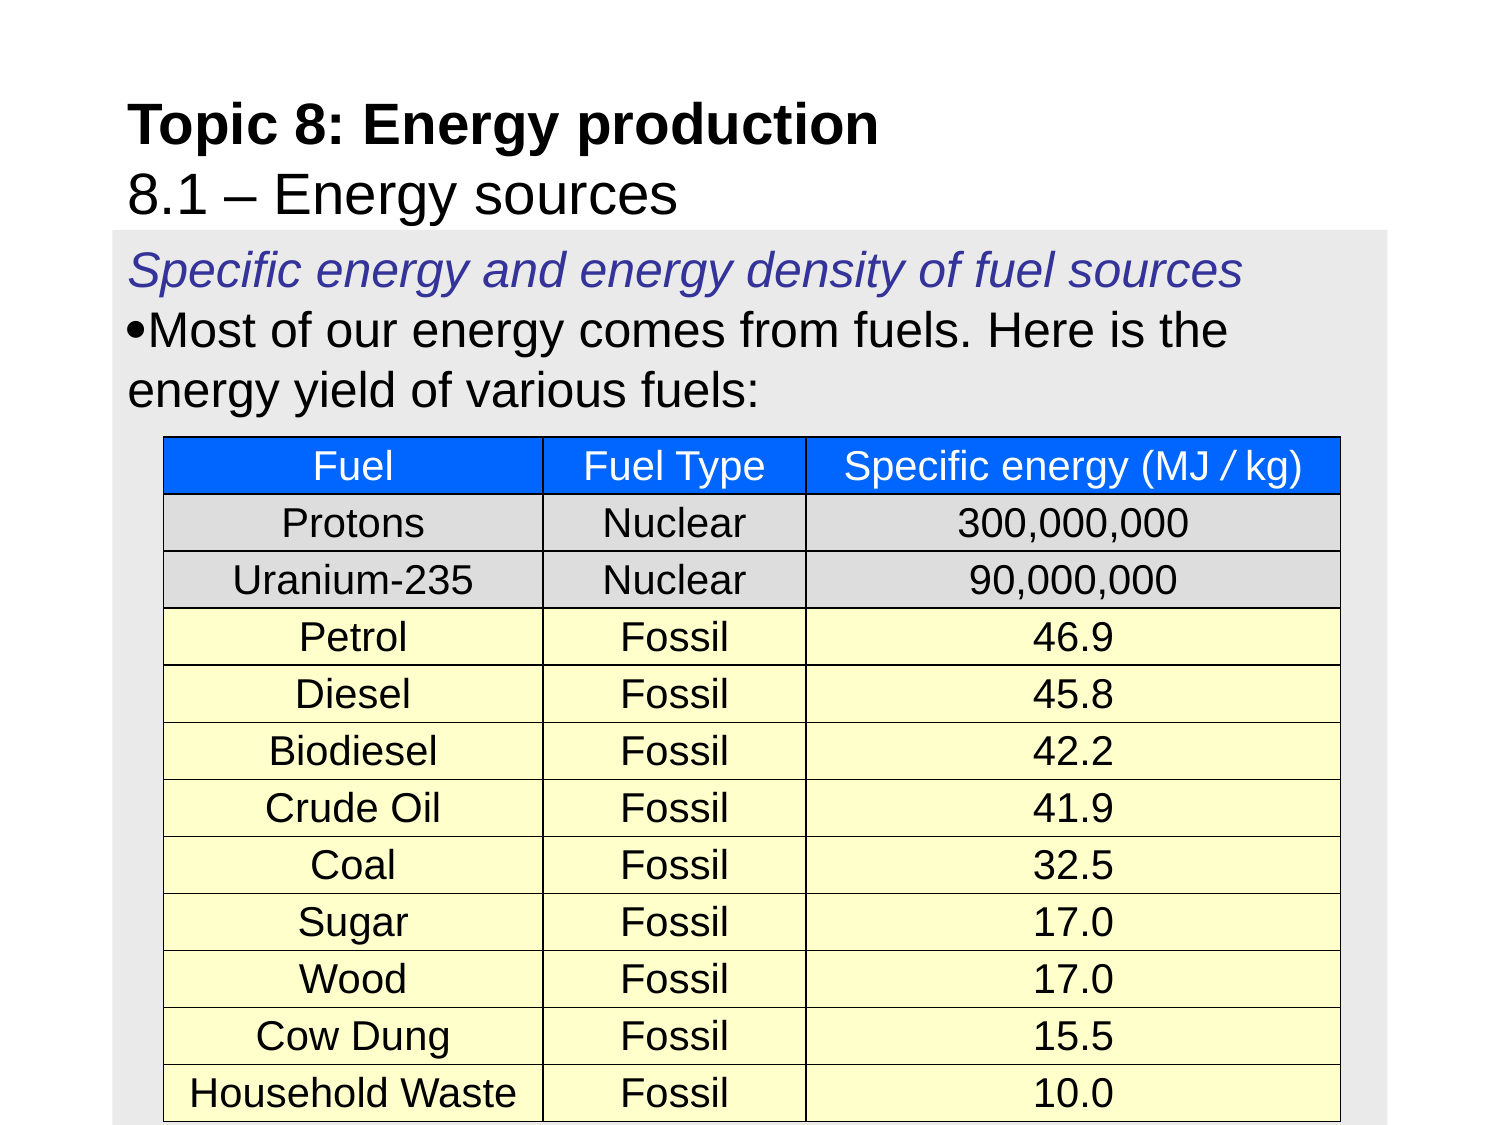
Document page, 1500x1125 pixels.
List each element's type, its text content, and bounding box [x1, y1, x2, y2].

title Topic 8: Energy production 8.1 – Energy sources [112, 87, 1388, 225]
text_box Wood [163, 950, 542, 1007]
text_box Crude Oil [163, 779, 542, 836]
text_box Petrol [163, 608, 542, 665]
text_box Uranium-235 [163, 551, 542, 608]
text_box Nuclear [542, 551, 806, 608]
text_box Fossil [542, 836, 806, 893]
text_box Sugar [163, 893, 542, 950]
text_box 17.0 [806, 893, 1341, 950]
text_box Fossil [542, 722, 806, 779]
text_box Coal [163, 836, 542, 893]
text_box 41.9 [806, 779, 1341, 836]
text_box 46.9 [806, 608, 1341, 665]
text_box 300,000,000 [806, 494, 1341, 551]
text_box Household Waste [163, 1064, 542, 1122]
text_box Fossil [542, 893, 806, 950]
text_box 10.0 [806, 1064, 1341, 1122]
text_box Biodiesel [163, 722, 542, 779]
text_box 90,000,000 [806, 551, 1341, 608]
text_box Fuel Type [542, 437, 806, 494]
text_box Fossil [542, 1064, 806, 1122]
text_box Specific energy (MJ / kg) [806, 437, 1341, 494]
text_box 32.5 [806, 836, 1341, 893]
text_box Fuel [163, 437, 542, 494]
text_box Specific energy and energy density of fuel sources Most of our energy comes from fuels. Here is the energy yield of various fuels: [112, 229, 1388, 1125]
text_box Nuclear [542, 494, 806, 551]
text_box Fossil [542, 950, 806, 1007]
text_box Fossil [542, 779, 806, 836]
text_box 15.5 [806, 1007, 1341, 1064]
text_box Diesel [163, 665, 542, 722]
text_box Protons [163, 494, 542, 551]
text_box 45.8 [806, 665, 1341, 722]
text_box 42.2 [806, 722, 1341, 779]
text_box Cow Dung [163, 1007, 542, 1064]
text_box Fossil [542, 665, 806, 722]
text_box Fossil [542, 1007, 806, 1064]
text_box Fossil [542, 608, 806, 665]
text_box 17.0 [806, 950, 1341, 1007]
